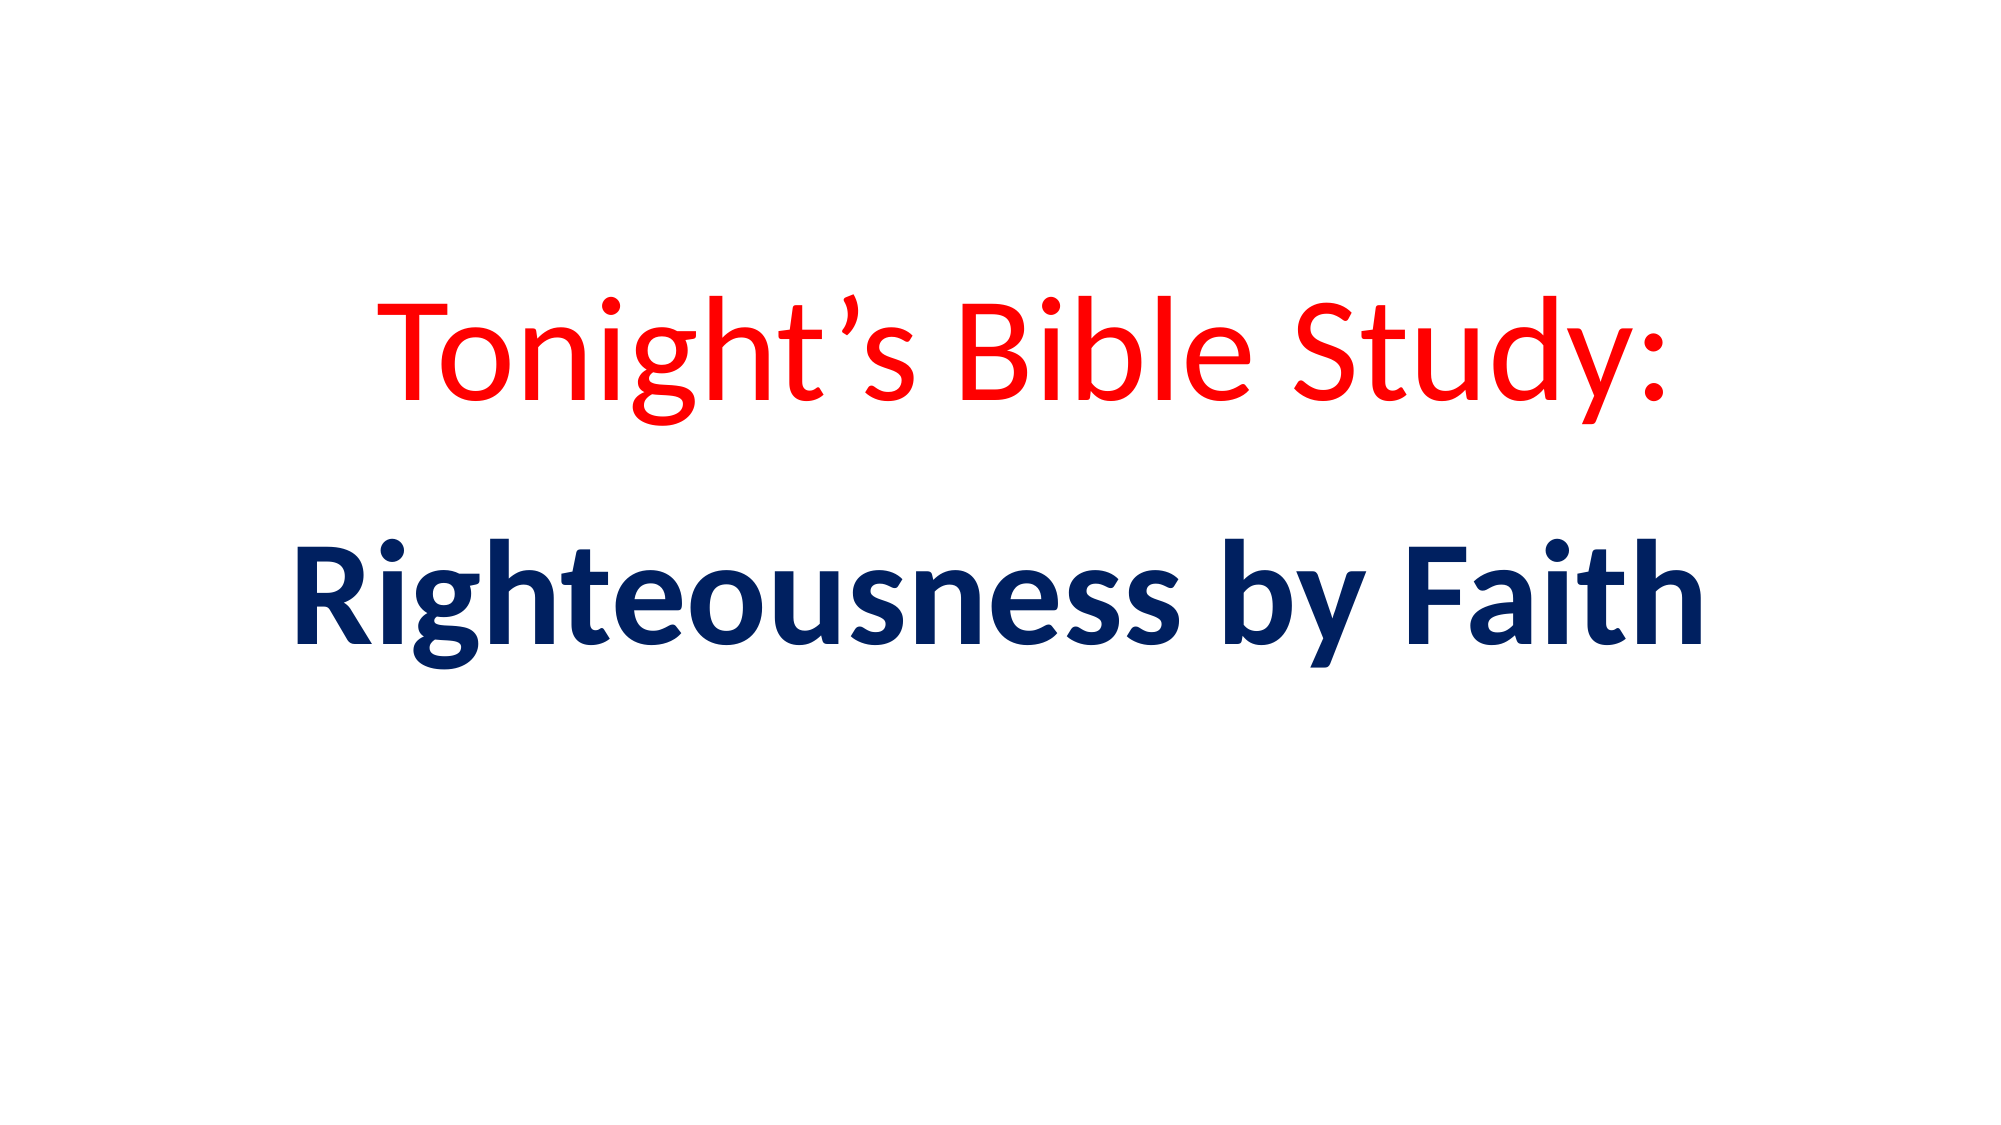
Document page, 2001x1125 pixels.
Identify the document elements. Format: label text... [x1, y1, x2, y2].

text_box Tonight’s Bible Study: [361, 242, 1692, 438]
text_box Righteousness by Faith [274, 486, 1726, 682]
